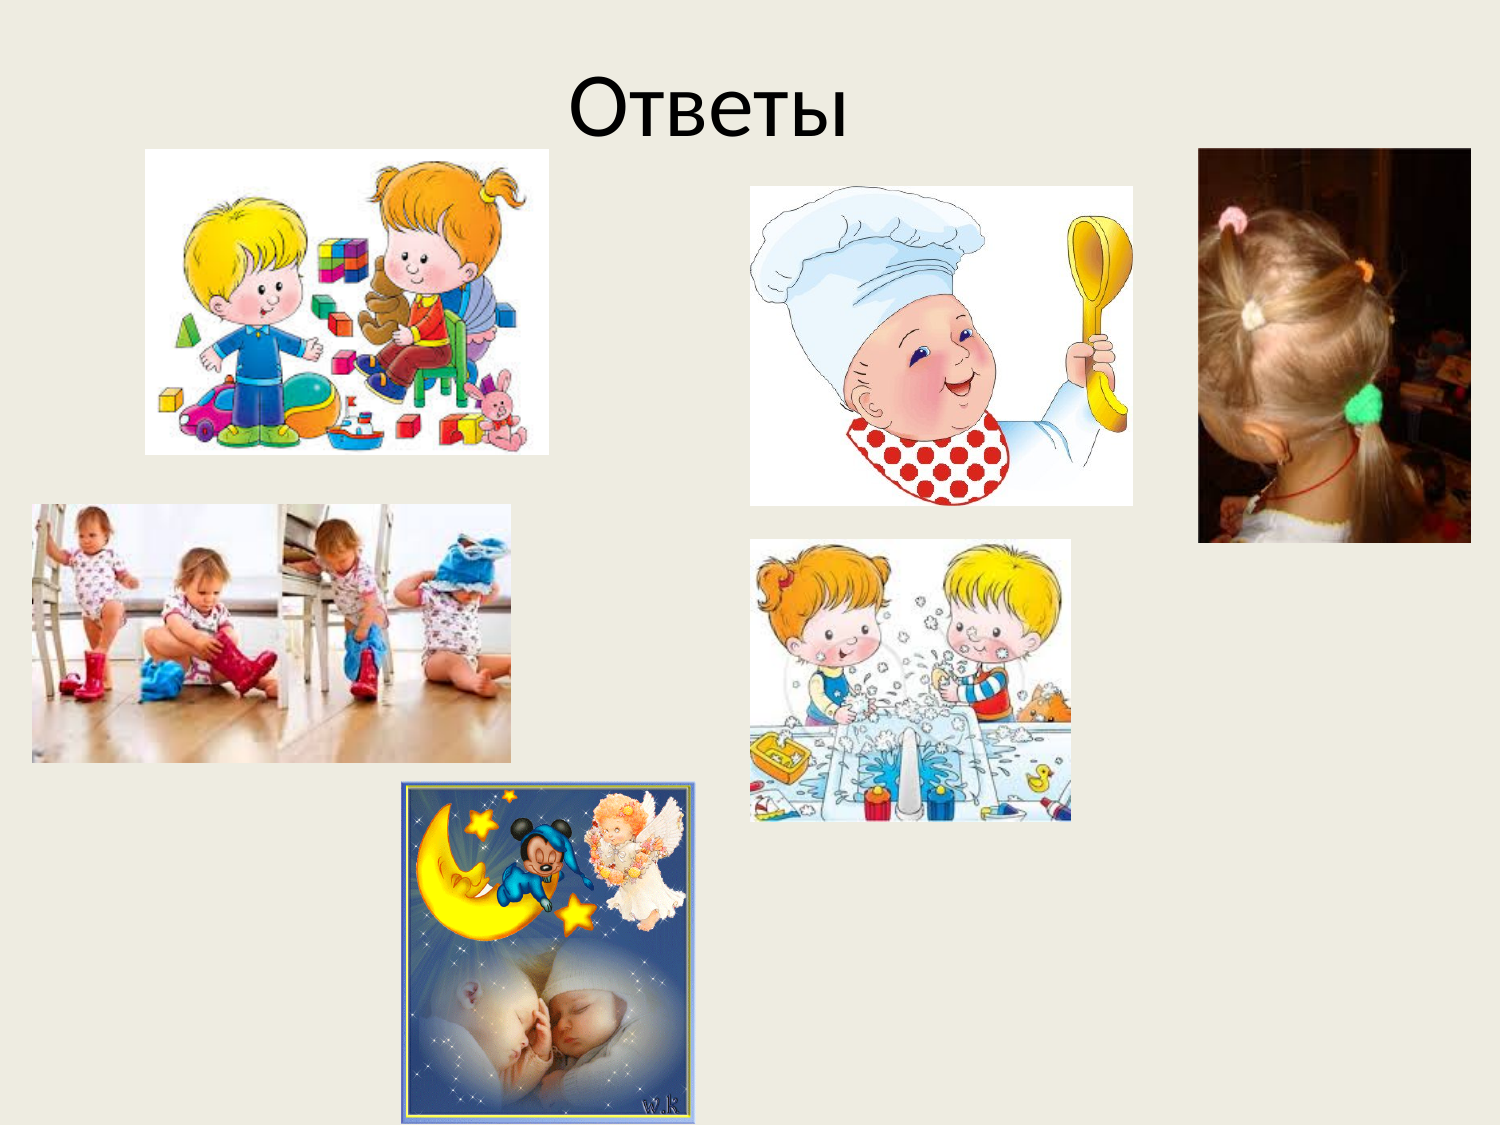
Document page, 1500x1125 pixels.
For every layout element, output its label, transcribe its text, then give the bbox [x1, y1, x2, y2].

picture [1198, 148, 1471, 543]
picture [749, 186, 1134, 506]
picture [749, 538, 1071, 823]
title Ответы [34, 5, 1385, 194]
picture [145, 149, 549, 455]
picture [401, 780, 696, 1124]
picture [32, 504, 512, 763]
